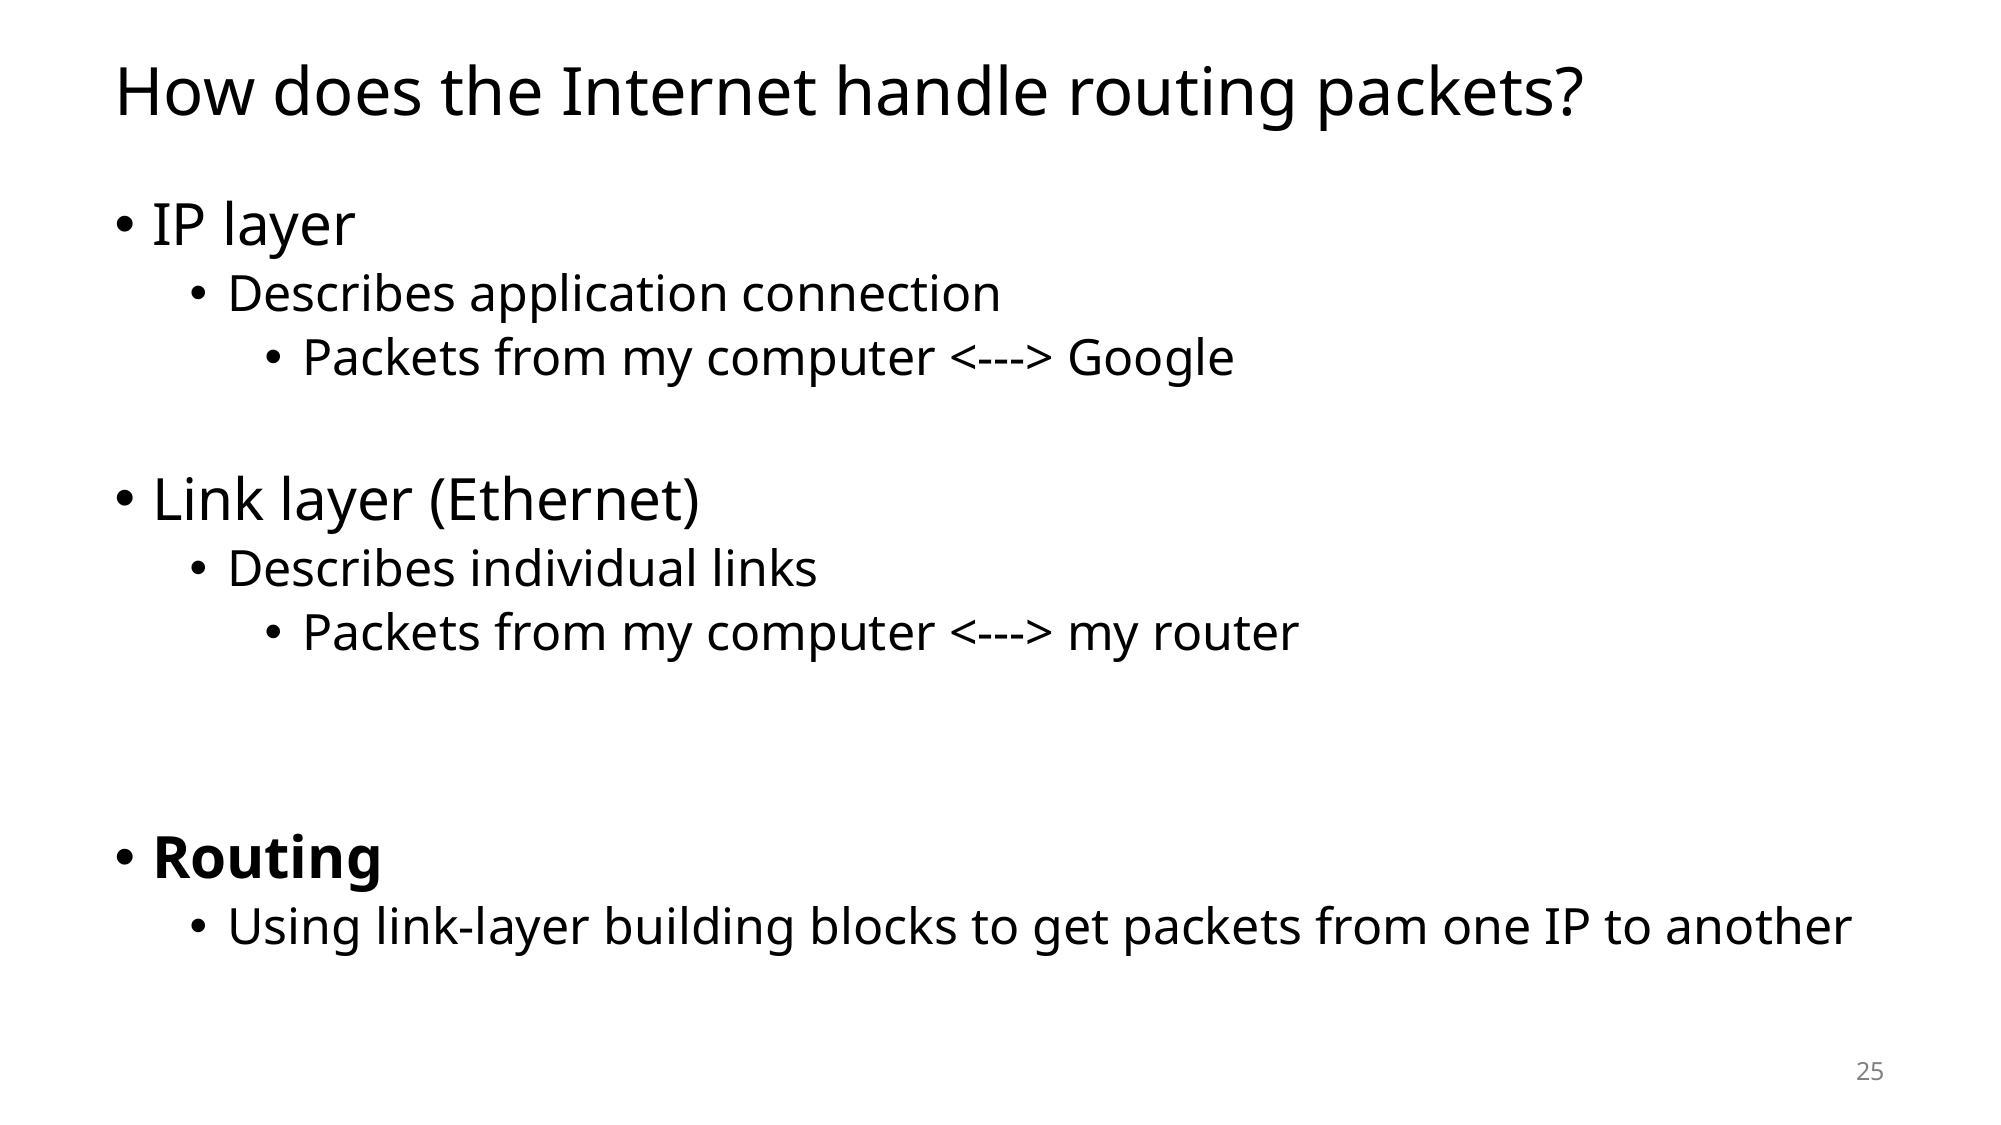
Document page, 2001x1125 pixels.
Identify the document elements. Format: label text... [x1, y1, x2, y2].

list IP layer Describes application connection Packets from my computer <---> Google Link layer (Ethernet) Describes individual links Packets from my computer <---> my router Routing Using link-layer building blocks to get packets from one IP to another [99, 187, 1900, 1013]
slide_number 25 [1749, 1042, 1900, 1103]
title How does the Internet handle routing packets? [99, 37, 1900, 150]
